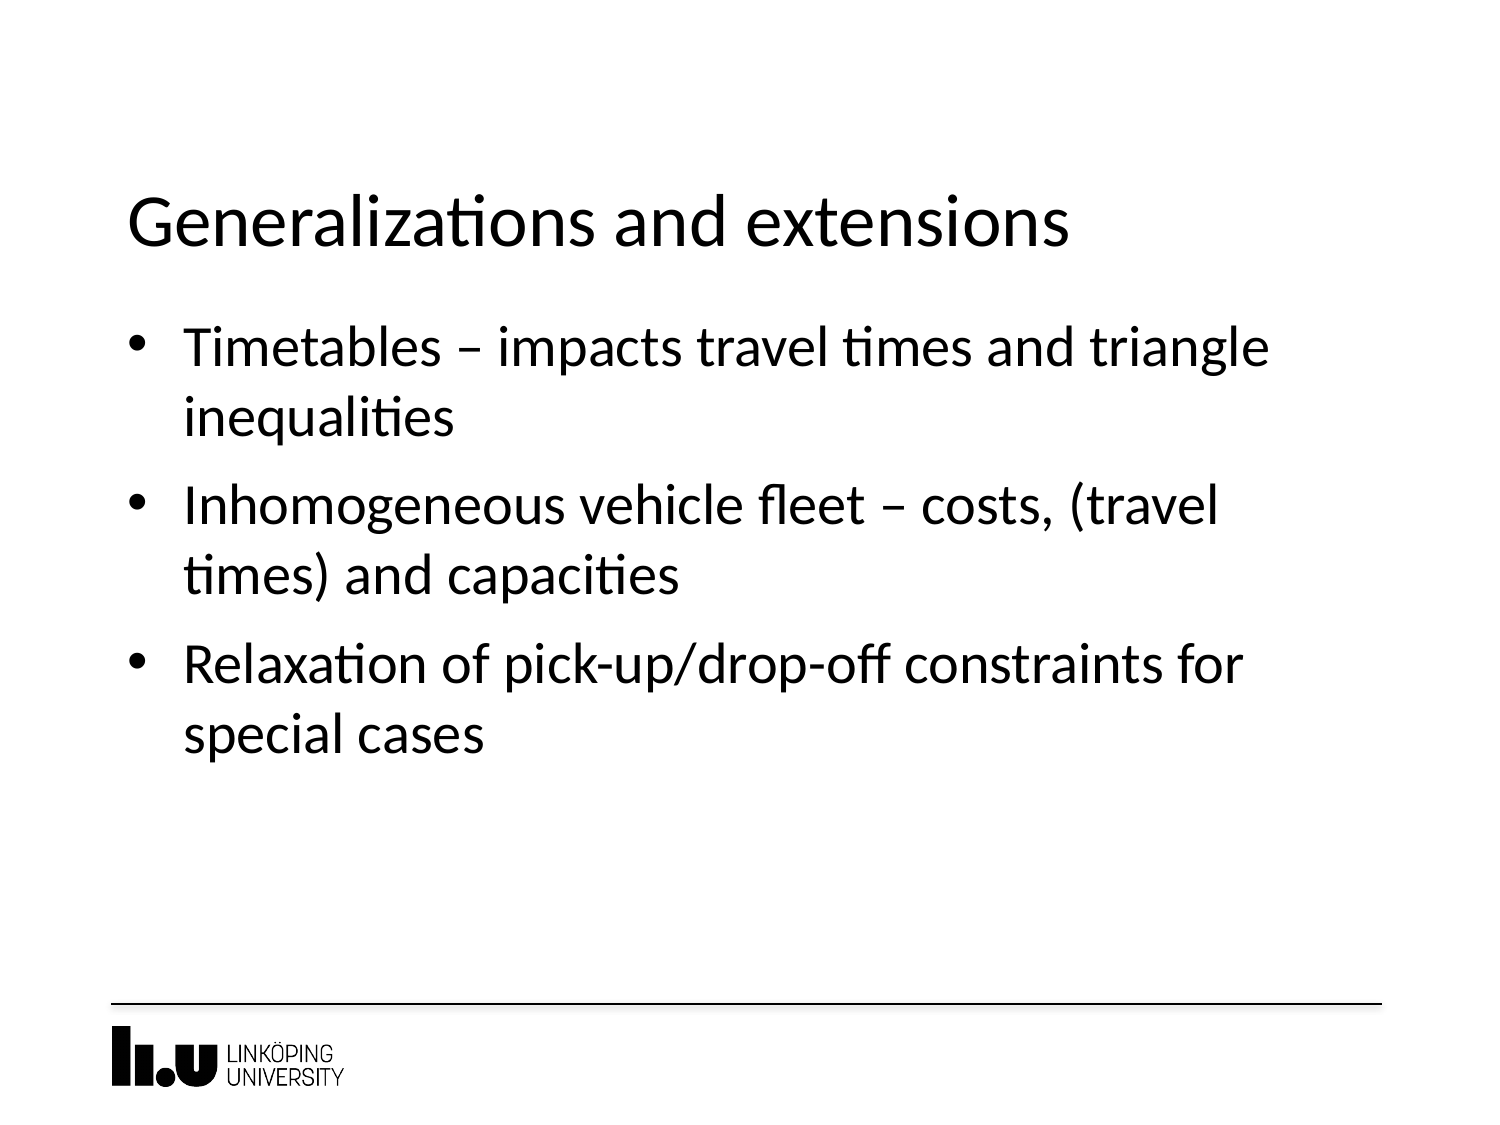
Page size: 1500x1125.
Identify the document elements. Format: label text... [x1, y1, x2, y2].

picture [112, 1026, 344, 1087]
list Timetables – impacts travel times and triangle inequalities Inhomogeneous vehicle fleet – costs, (travel times) and capacities Relaxation of pick-up/drop-off constraints for special cases [112, 300, 1382, 968]
title Generalizations and extensions [112, 163, 1382, 300]
